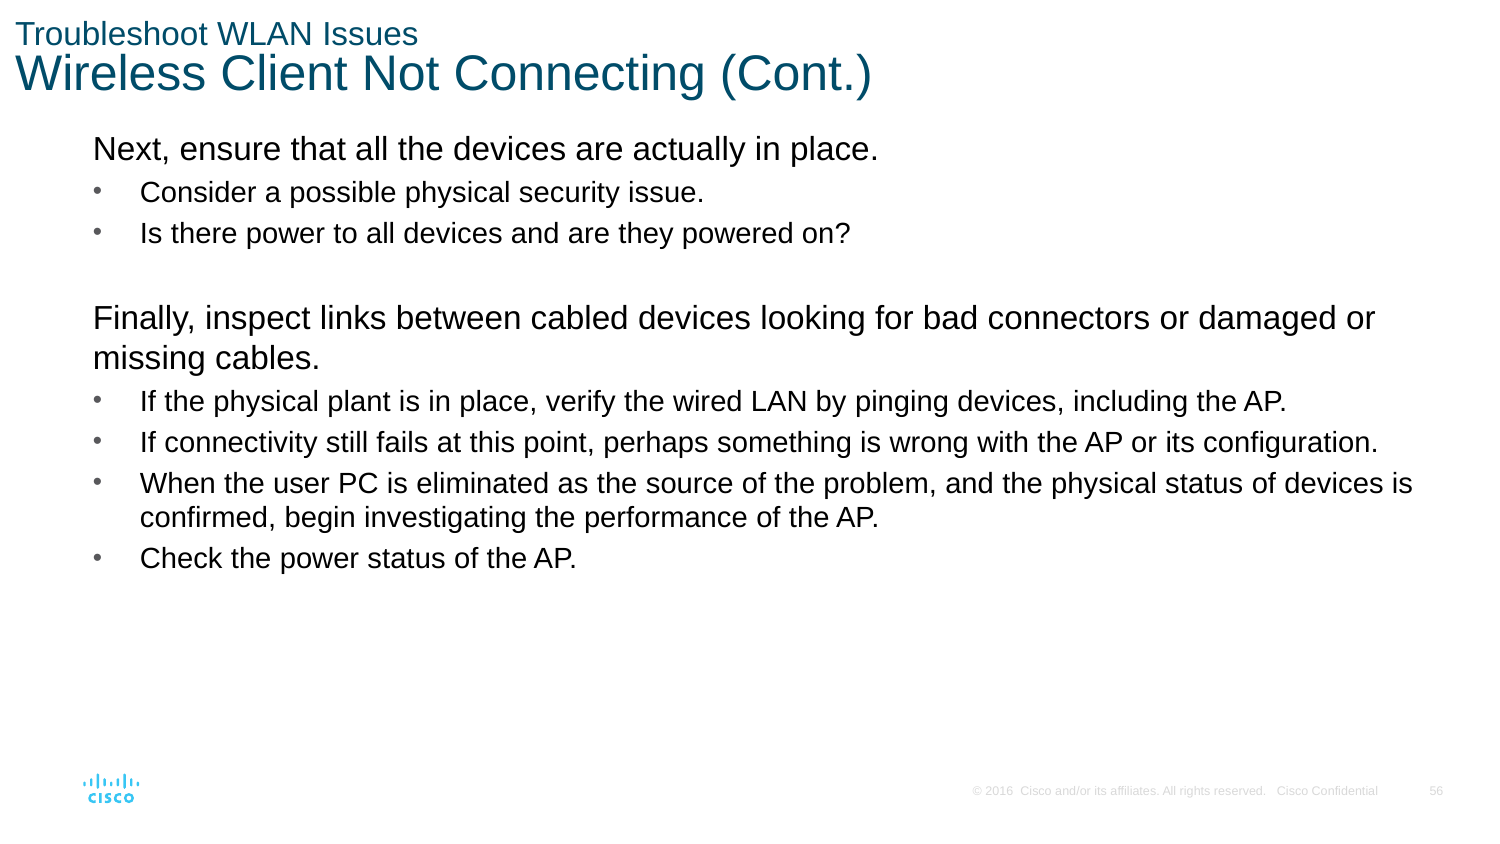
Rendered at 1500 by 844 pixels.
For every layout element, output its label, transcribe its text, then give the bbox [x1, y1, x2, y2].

list Next, ensure that all the devices are actually in place. Consider a possible physical security issue. Is there power to all devices and are they powered on? Finally, inspect links between cabled devices looking for bad connectors or damaged or missing cables. If the physical plant is in place, verify the wired LAN by pinging devices, including the AP. If connectivity still fails at this point, perhaps something is wrong with the AP or its configuration. When the user PC is eliminated as the source of the problem, and the physical status of devices is confirmed, begin investigating the performance of the AP. Check the power status of the AP. [77, 120, 1437, 726]
title Troubleshoot WLAN Issues Wireless Client Not Connecting (Cont.) [0, 0, 1369, 121]
